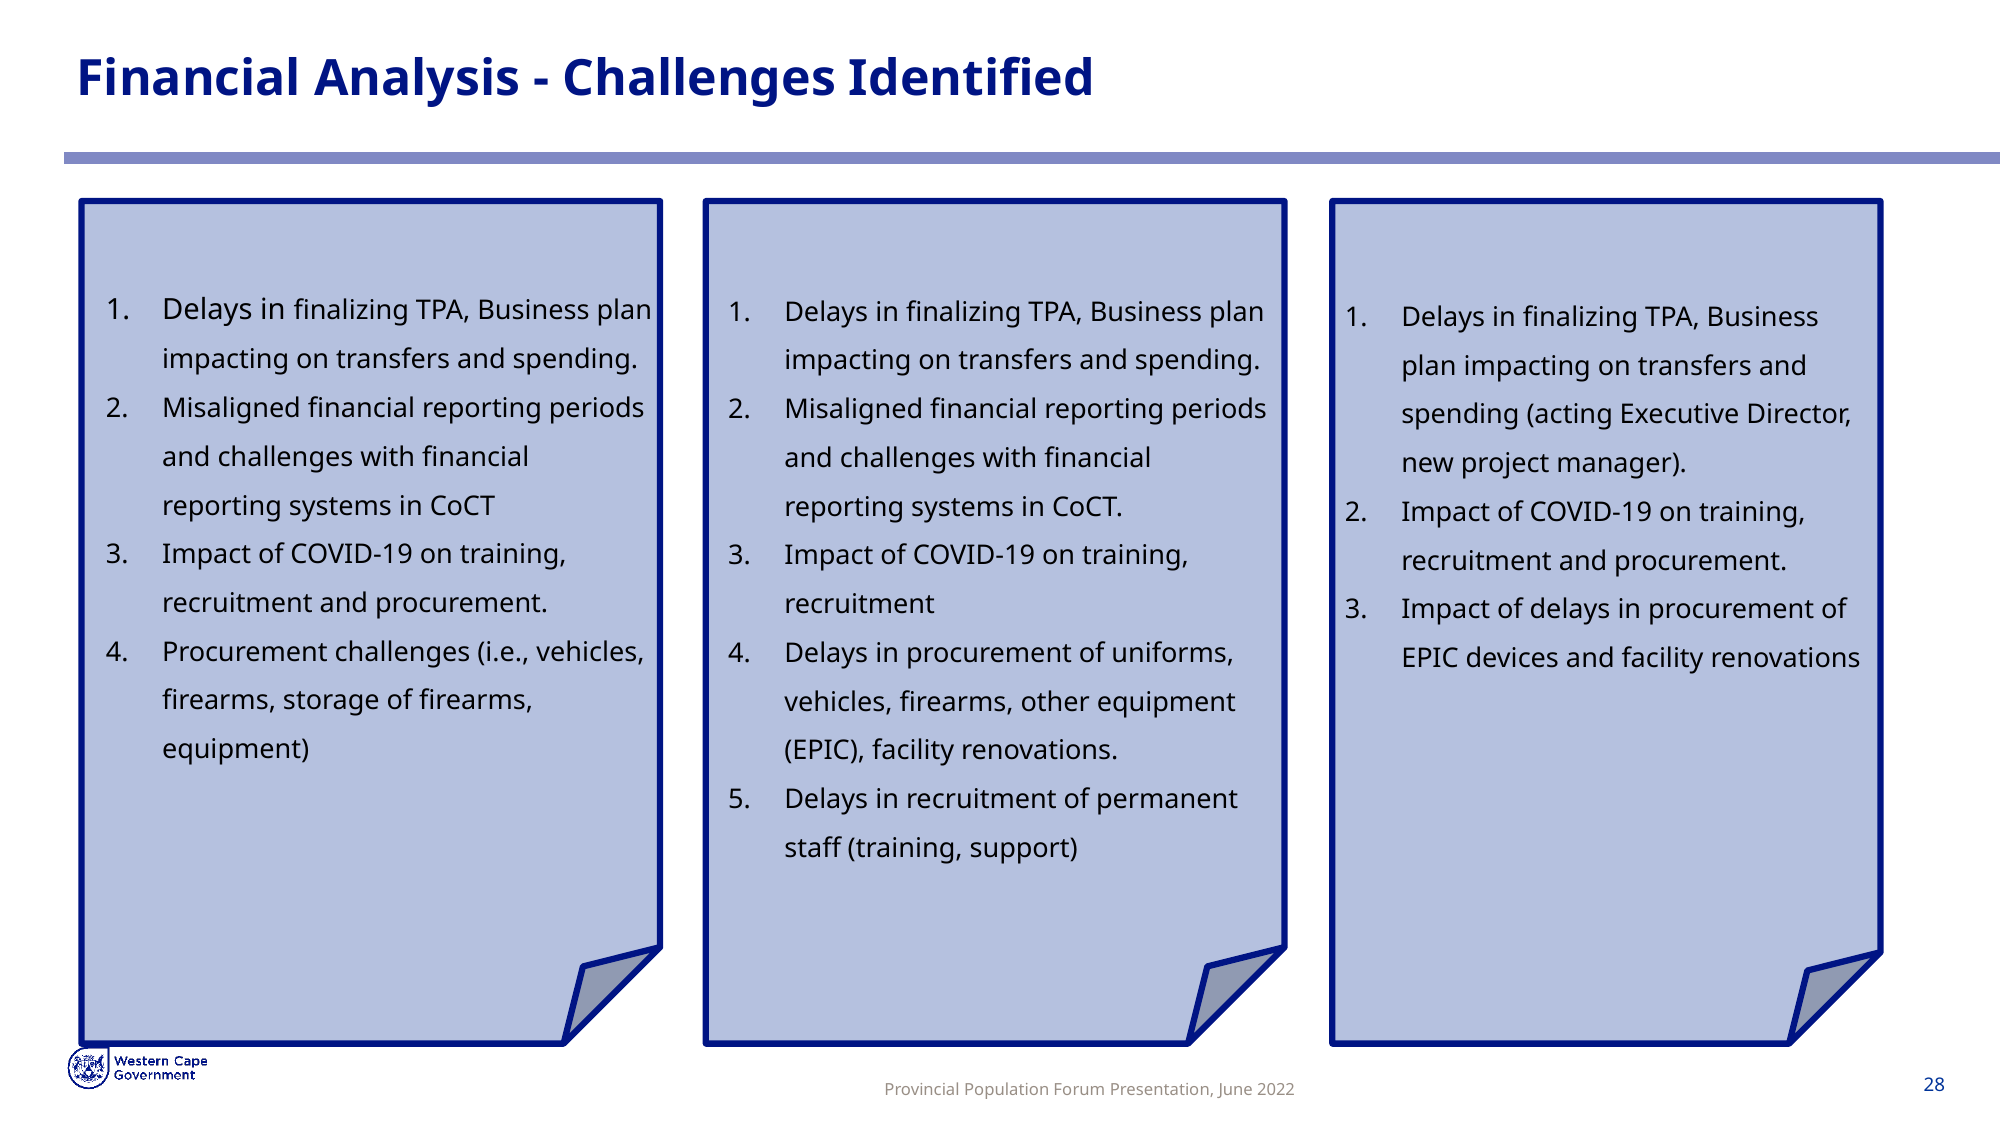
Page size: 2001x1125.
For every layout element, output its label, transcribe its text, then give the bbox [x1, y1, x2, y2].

footer Provincial Population Forum Presentation, June 2022 [884, 1061, 1790, 1099]
text_box [1330, 198, 1883, 1046]
slide_number 28 [1832, 1061, 1945, 1099]
text_box [79, 198, 663, 1046]
picture [53, 1032, 237, 1103]
picture [64, 152, 2000, 164]
text_box Delays in finalizing TPA, Business plan impacting on transfers and spending. Misaligned financial reporting periods and challenges with financial reporting systems in CoCT Impact of COVID-19 on training, recruitment and procurement. Procurement challenges (i.e., vehicles, firearms, storage of firearms, equipment) [91, 230, 670, 772]
text_box [703, 198, 1287, 1046]
text_box Delays in finalizing TPA, Business plan impacting on transfers and spending (acting Executive Director, new project manager). Impact of COVID-19 on training, recruitment and procurement. Impact of delays in procurement of EPIC devices and facility renovations [1330, 230, 1879, 681]
text_box Delays in finalizing TPA, Business plan impacting on transfers and spending. Misaligned financial reporting periods and challenges with financial reporting systems in CoCT. Impact of COVID-19 on training, recruitment Delays in procurement of uniforms, vehicles, firearms, other equipment (EPIC), facility renovations. Delays in recruitment of permanent staff (training, support) [713, 230, 1287, 870]
title Financial Analysis - Challenges Identified [64, 29, 1945, 122]
